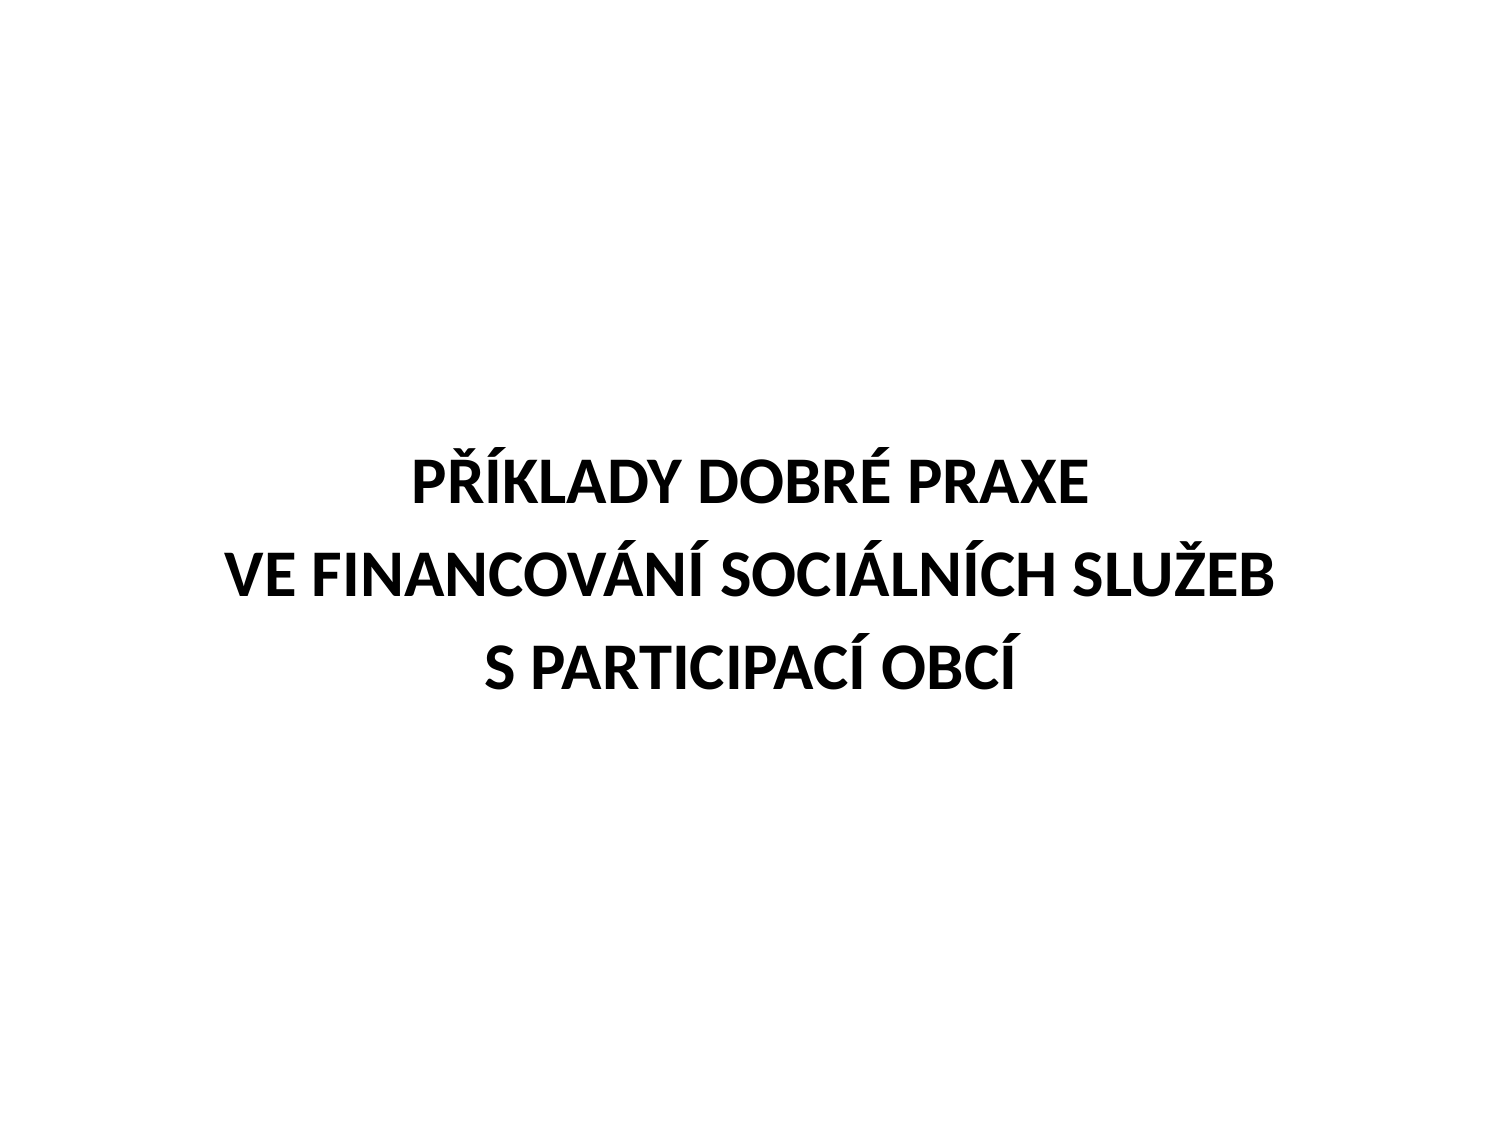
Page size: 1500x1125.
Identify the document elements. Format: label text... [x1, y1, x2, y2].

list PŘÍKLADY DOBRÉ PRAXE VE FINANCOVÁNÍ SOCIÁLNÍCH SLUŽEB S PARTICIPACÍ OBCÍ [76, 149, 1425, 1005]
